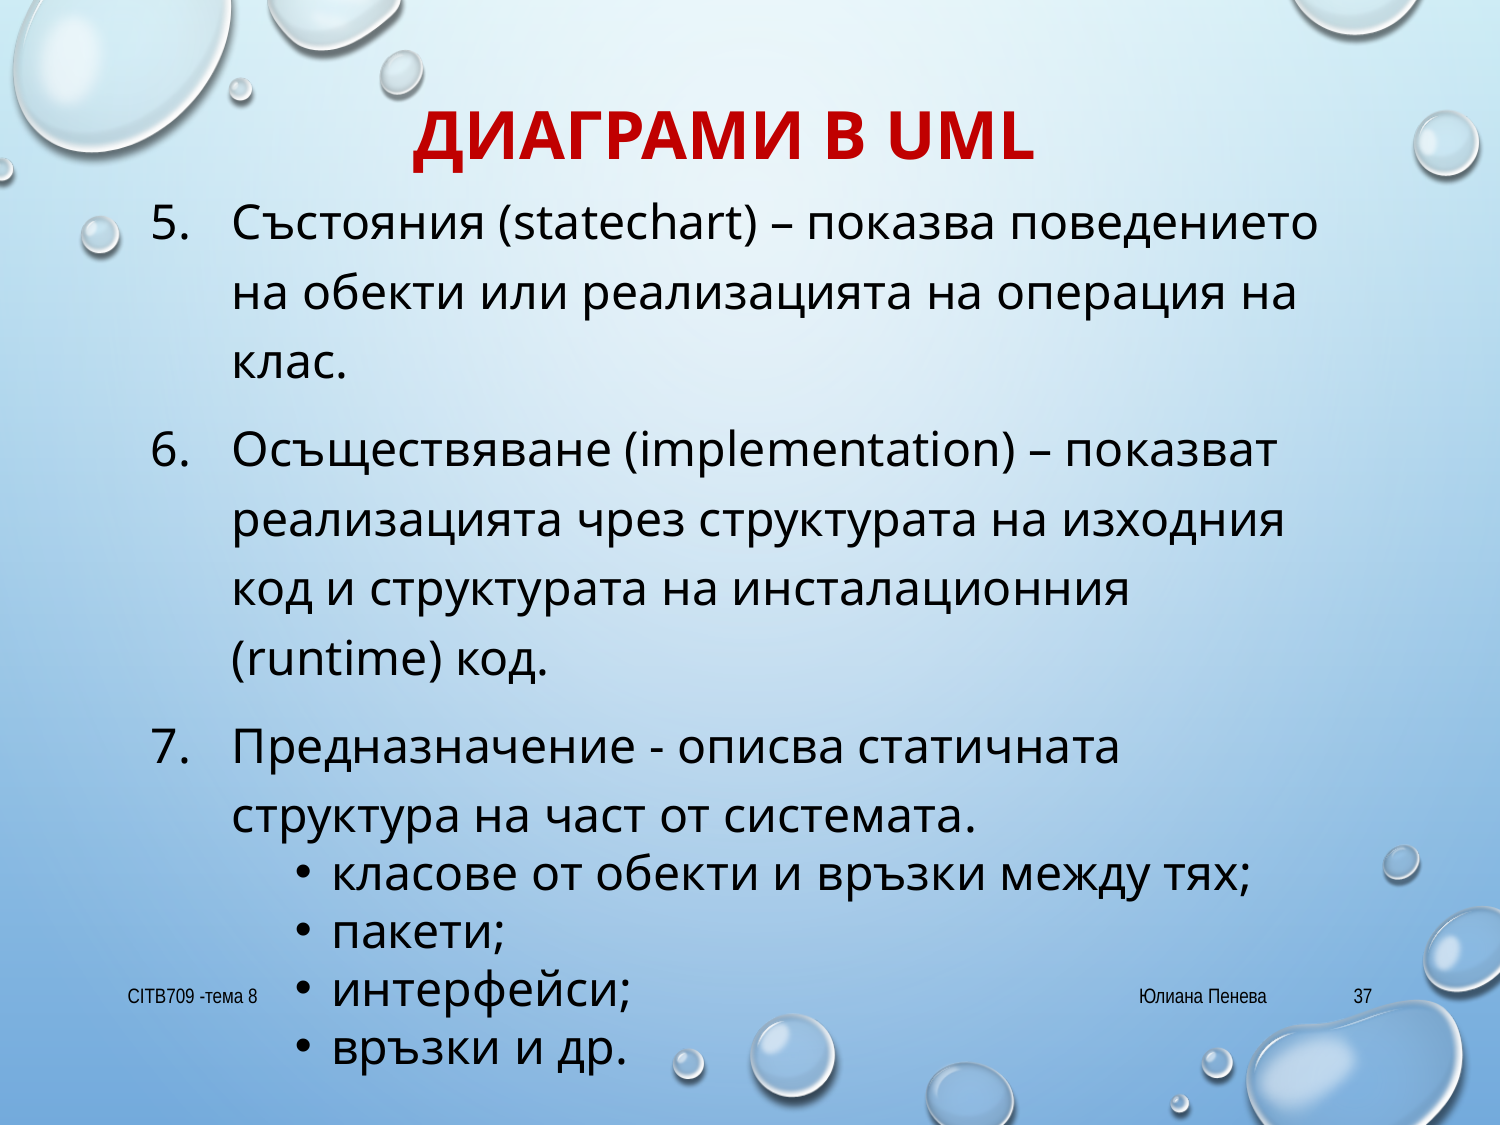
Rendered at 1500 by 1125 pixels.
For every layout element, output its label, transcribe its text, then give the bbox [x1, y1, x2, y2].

title Диаграми в UML [112, 66, 1338, 209]
slide_number Юлиана Пенева [944, 965, 1283, 1025]
picture [0, 0, 1500, 1125]
footer CITB709 -тема 8 [112, 965, 934, 1025]
list Състояния (statechart) – показва поведението на обекти или реализацията на операция на клас. Осъществяване (implementation) – показват реализацията чрез структурата на изходния код и структурата на инсталационния (runtime) код. Предназначение - описва статичната структура на част от системата. класове от обекти и връзки между тях; пакети; интерфейси; връзки и др. [135, 172, 1361, 1083]
slide_number 37 [1293, 965, 1388, 1025]
